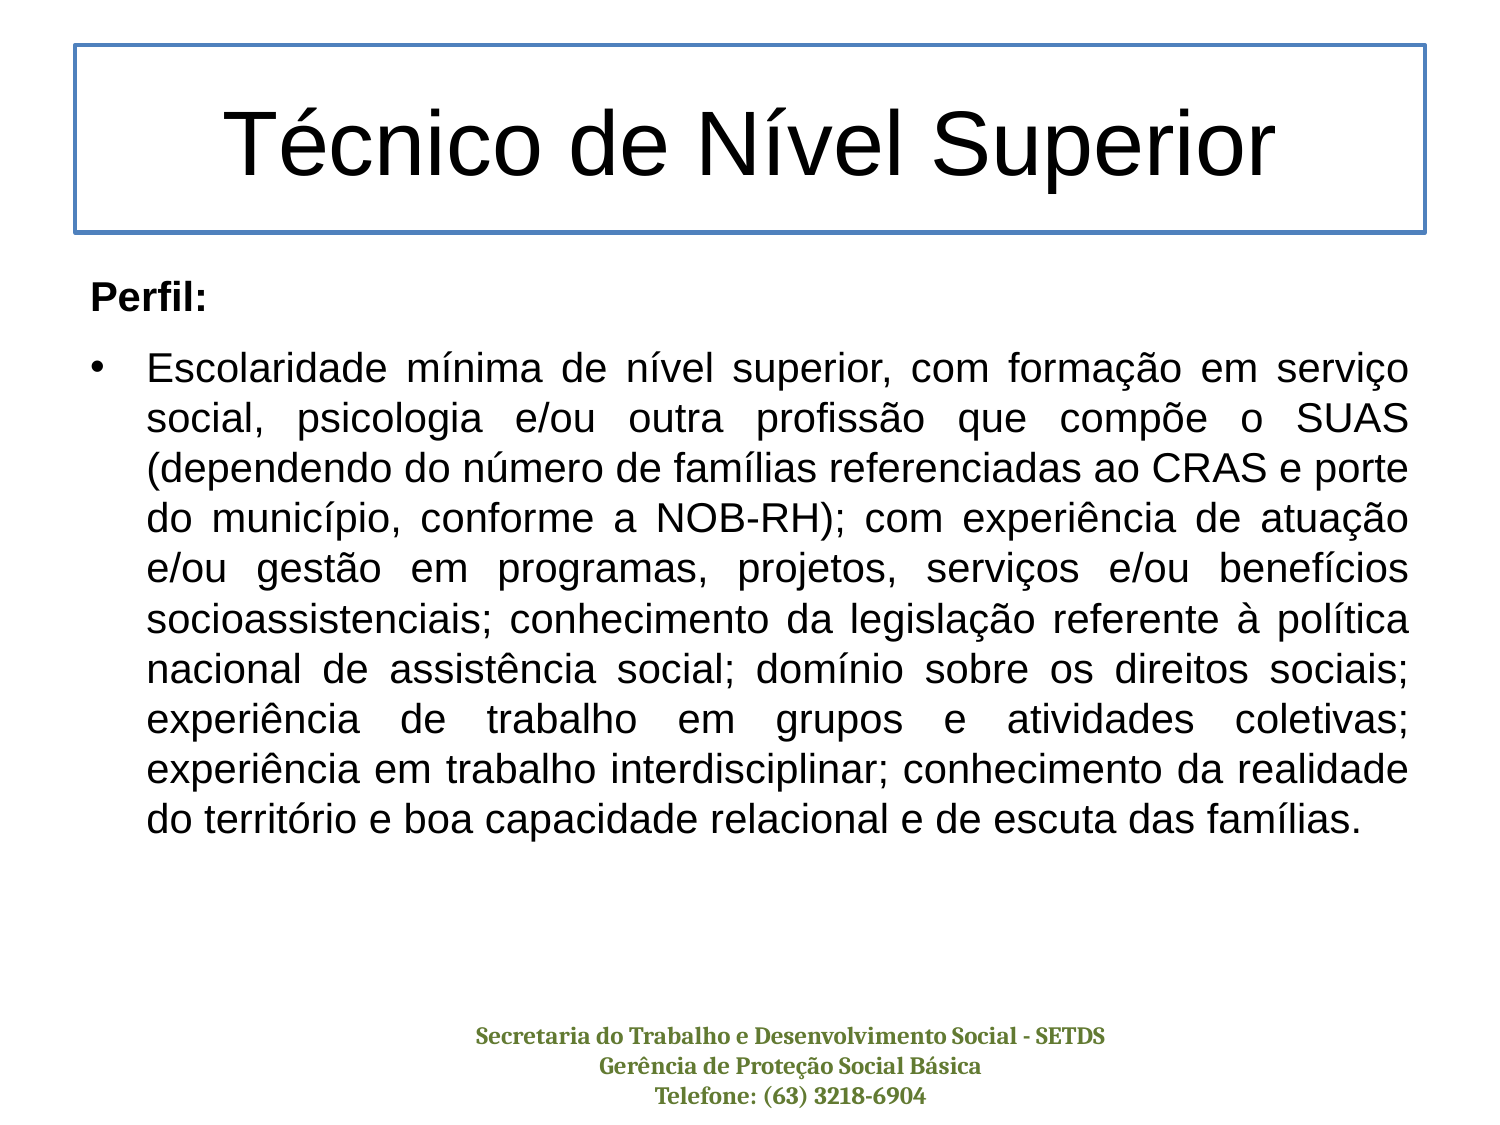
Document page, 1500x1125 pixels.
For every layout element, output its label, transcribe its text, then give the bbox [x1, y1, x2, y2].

list Perfil: Escolaridade mínima de nível superior, com formação em serviço social, psicologia e/ou outra profissão que compõe o SUAS (dependendo do número de famílias referenciadas ao CRAS e porte do município, conforme a NOB-RH); com experiência de atuação e/ou gestão em programas, projetos, serviços e/ou benefícios socioassistenciais; conhecimento da legislação referente à política nacional de assistência social; domínio sobre os direitos sociais; experiência de trabalho em grupos e atividades coletivas; experiência em trabalho interdisciplinar; conhecimento da realidade do território e boa capacidade relacional e de escuta das famílias. [75, 262, 1425, 1005]
title Técnico de Nível Superior [73, 43, 1427, 235]
text_box Secretaria do Trabalho e Desenvolvimento Social - SETDS Gerência de Proteção Social Básica Telefone: (63) 3218-6904 [152, 1012, 1430, 1117]
